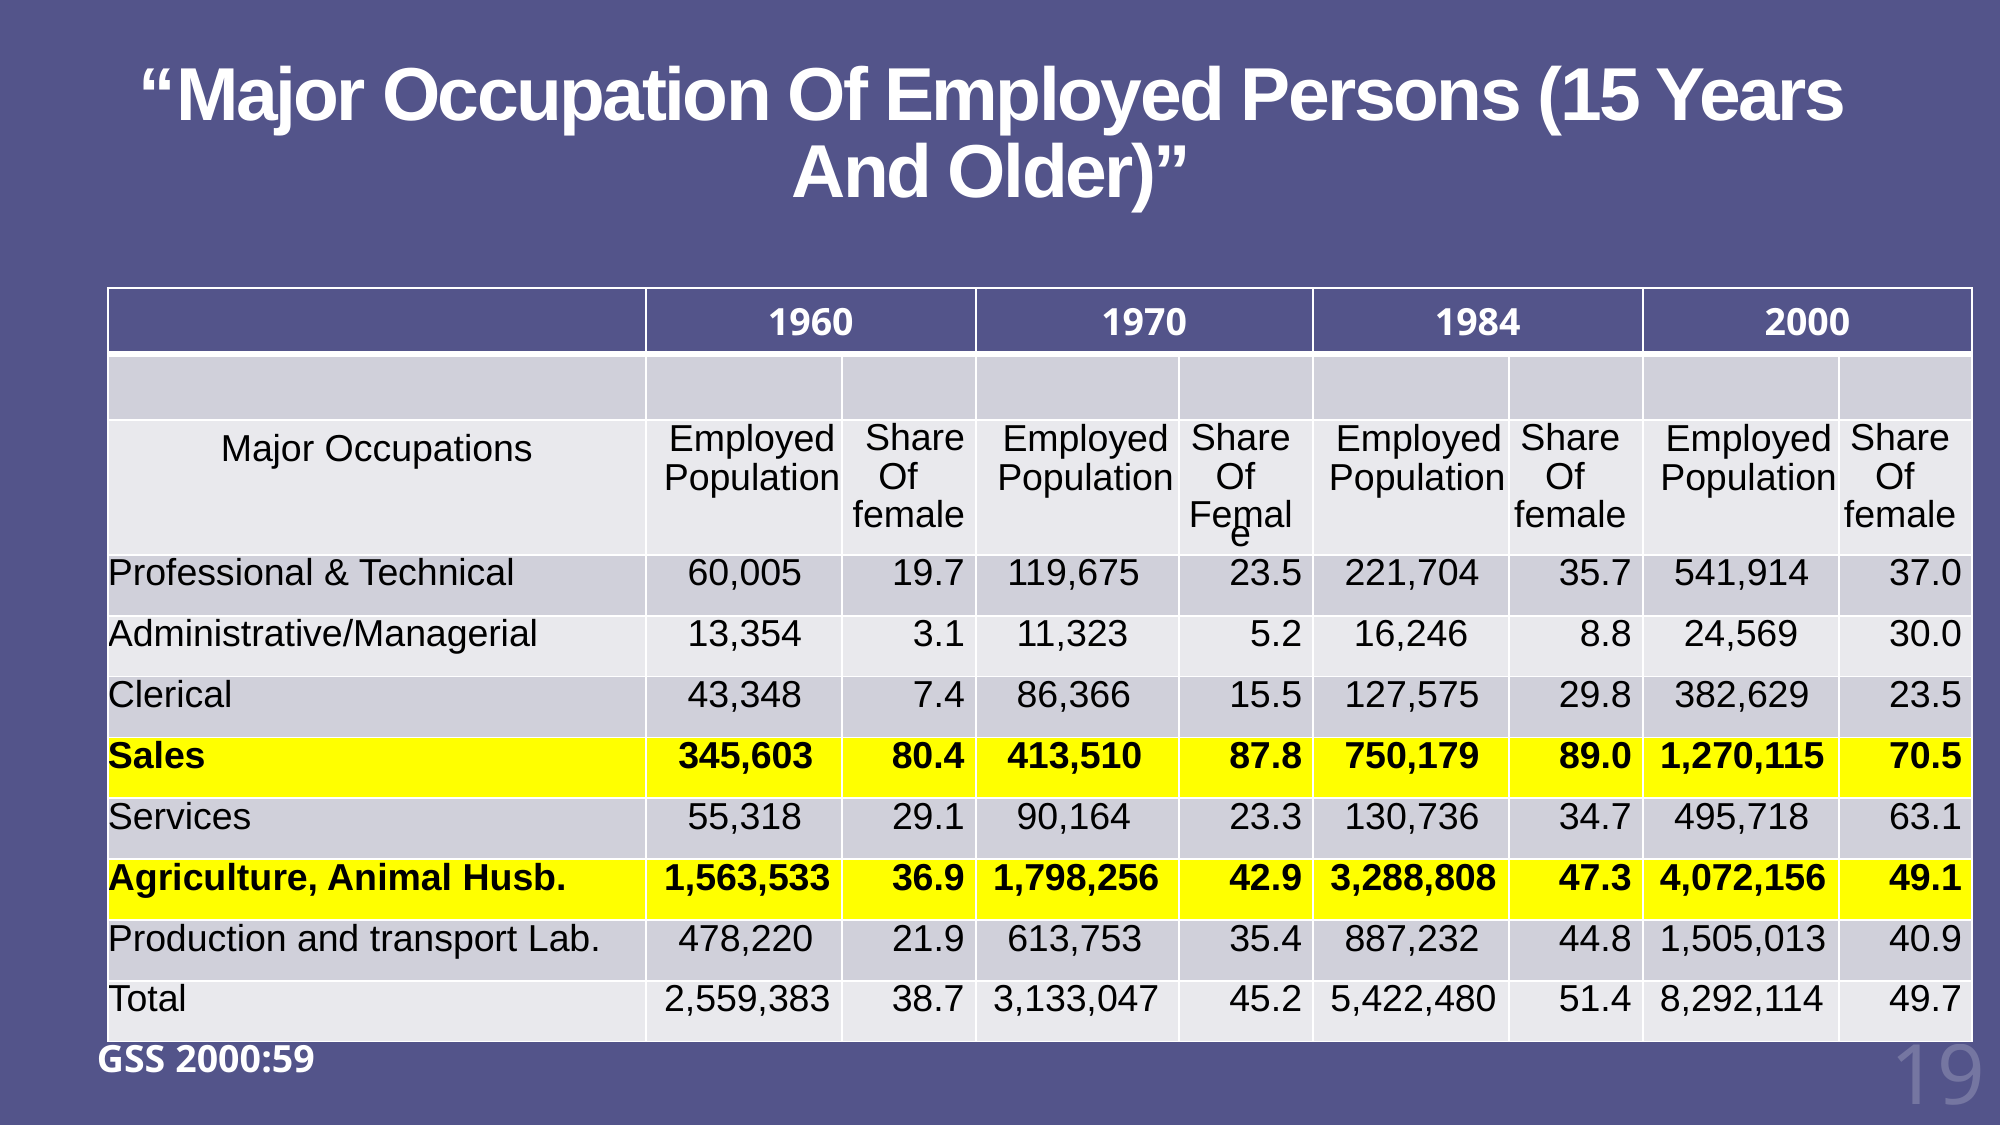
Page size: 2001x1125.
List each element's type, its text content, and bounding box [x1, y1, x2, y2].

table_cell 42.9 [1180, 860, 1312, 919]
table_cell [1510, 357, 1642, 419]
table_cell Share Of female [1840, 421, 1971, 554]
table_cell 49.1 [1840, 860, 1971, 912]
table_cell 13,354 [647, 617, 841, 676]
title “Major Occupation Of Employed Persons (15 Years And Older)” [107, 0, 1875, 272]
table_cell Share Of Female [1180, 421, 1312, 554]
table_cell 21.9 [843, 921, 975, 980]
table_header 1984 [1314, 289, 1642, 351]
table_cell Services [109, 799, 645, 858]
table_cell 3.1 [843, 617, 975, 676]
table_cell Administrative/Managerial [109, 617, 645, 676]
table_cell 55,318 [647, 799, 841, 858]
table_cell [1314, 357, 1508, 419]
table_cell 2,559,383 [647, 982, 841, 1041]
table_cell [647, 357, 841, 419]
table_header [109, 289, 645, 351]
table_cell 4,072,156 [1644, 860, 1838, 912]
table_cell 1,270,115 [1644, 738, 1838, 797]
table_cell 43,348 [647, 677, 841, 737]
table_cell [1644, 357, 1838, 419]
table_cell 19.7 [843, 556, 975, 615]
table_cell 478,220 [647, 921, 841, 980]
table_cell 16,246 [1314, 617, 1508, 676]
table_cell 23.3 [1180, 799, 1312, 858]
table_cell Employed Population [977, 421, 1178, 554]
table_cell 35.7 [1510, 556, 1642, 615]
table_cell 3,133,047 [977, 982, 1178, 1041]
table_cell 5.2 [1180, 617, 1312, 676]
text_box GSS 2000:59 [82, 1027, 330, 1125]
table_cell 345,603 [647, 738, 841, 797]
table_cell 51.4 [1510, 982, 1520, 1041]
table_cell 23.5 [1180, 556, 1312, 615]
table_header 1960 [647, 289, 975, 351]
table_cell 413,510 [977, 738, 1178, 797]
table_cell [1840, 357, 1971, 419]
table_cell 5,422,480 [1314, 982, 1508, 1041]
slide_number 19 [1520, 912, 2000, 1125]
table_cell 15.5 [1180, 677, 1312, 737]
table_cell 3,288,808 [1314, 860, 1508, 919]
table_cell 29.8 [1510, 677, 1642, 737]
table_cell 29.1 [843, 799, 975, 858]
table_cell 11,323 [977, 617, 1178, 676]
table_cell Professional & Technical [109, 556, 645, 615]
table_cell Clerical [109, 677, 645, 737]
table_cell 24,569 [1644, 617, 1838, 676]
table_cell Share Of female [1510, 421, 1642, 554]
table_cell 87.8 [1180, 738, 1312, 797]
table_cell Share Of female [843, 421, 975, 554]
table_cell 36.9 [843, 860, 975, 919]
table_cell 38.7 [843, 982, 975, 1041]
table_cell 90,164 [977, 799, 1178, 858]
table_cell 35.4 [1180, 921, 1312, 980]
table_cell 7.4 [843, 677, 975, 737]
table_cell 495,718 [1644, 799, 1838, 858]
table_cell 44.8 [1510, 921, 1520, 980]
table_cell Agriculture, Animal Husb. [109, 860, 645, 919]
table_cell 382,629 [1644, 677, 1838, 737]
table_cell 37.0 [1840, 556, 1971, 615]
table_cell 89.0 [1510, 738, 1642, 797]
table_cell Major Occupations [109, 421, 645, 554]
table_cell 887,232 [1314, 921, 1508, 980]
table_cell 45.2 [1180, 982, 1312, 1041]
table_cell 613,753 [977, 921, 1178, 980]
table_cell 541,914 [1644, 556, 1838, 615]
table_header 1970 [977, 289, 1312, 351]
table_cell Production and transport Lab. [109, 921, 645, 980]
table_cell [1180, 357, 1312, 419]
table_cell 63.1 [1840, 799, 1971, 858]
table_cell 750,179 [1314, 738, 1508, 797]
table_cell 86,366 [977, 677, 1178, 737]
table_cell 34.7 [1510, 799, 1642, 858]
table_cell [109, 357, 645, 419]
table_cell 221,704 [1314, 556, 1508, 615]
table_cell Employed Population [1314, 421, 1508, 554]
table_cell 70.5 [1840, 738, 1971, 797]
table_cell 127,575 [1314, 677, 1508, 737]
table_cell Employed Population [647, 421, 841, 554]
table_cell [977, 357, 1178, 419]
table_cell 1,798,256 [977, 860, 1178, 919]
table_cell Total [109, 982, 645, 1041]
table_cell Employed Population [1644, 421, 1838, 554]
table_cell 60,005 [647, 556, 841, 615]
table_cell 80.4 [843, 738, 975, 797]
table_cell 30.0 [1840, 617, 1971, 676]
table_cell 1,563,533 [647, 860, 841, 919]
table_header 2000 [1644, 289, 1971, 351]
table_cell 130,736 [1314, 799, 1508, 858]
table_cell 8.8 [1510, 617, 1642, 676]
table_cell [843, 357, 975, 419]
table_cell 119,675 [977, 556, 1178, 615]
table_cell 47.3 [1510, 860, 1642, 919]
table_cell Sales [109, 738, 645, 797]
table_cell 23.5 [1840, 677, 1971, 737]
